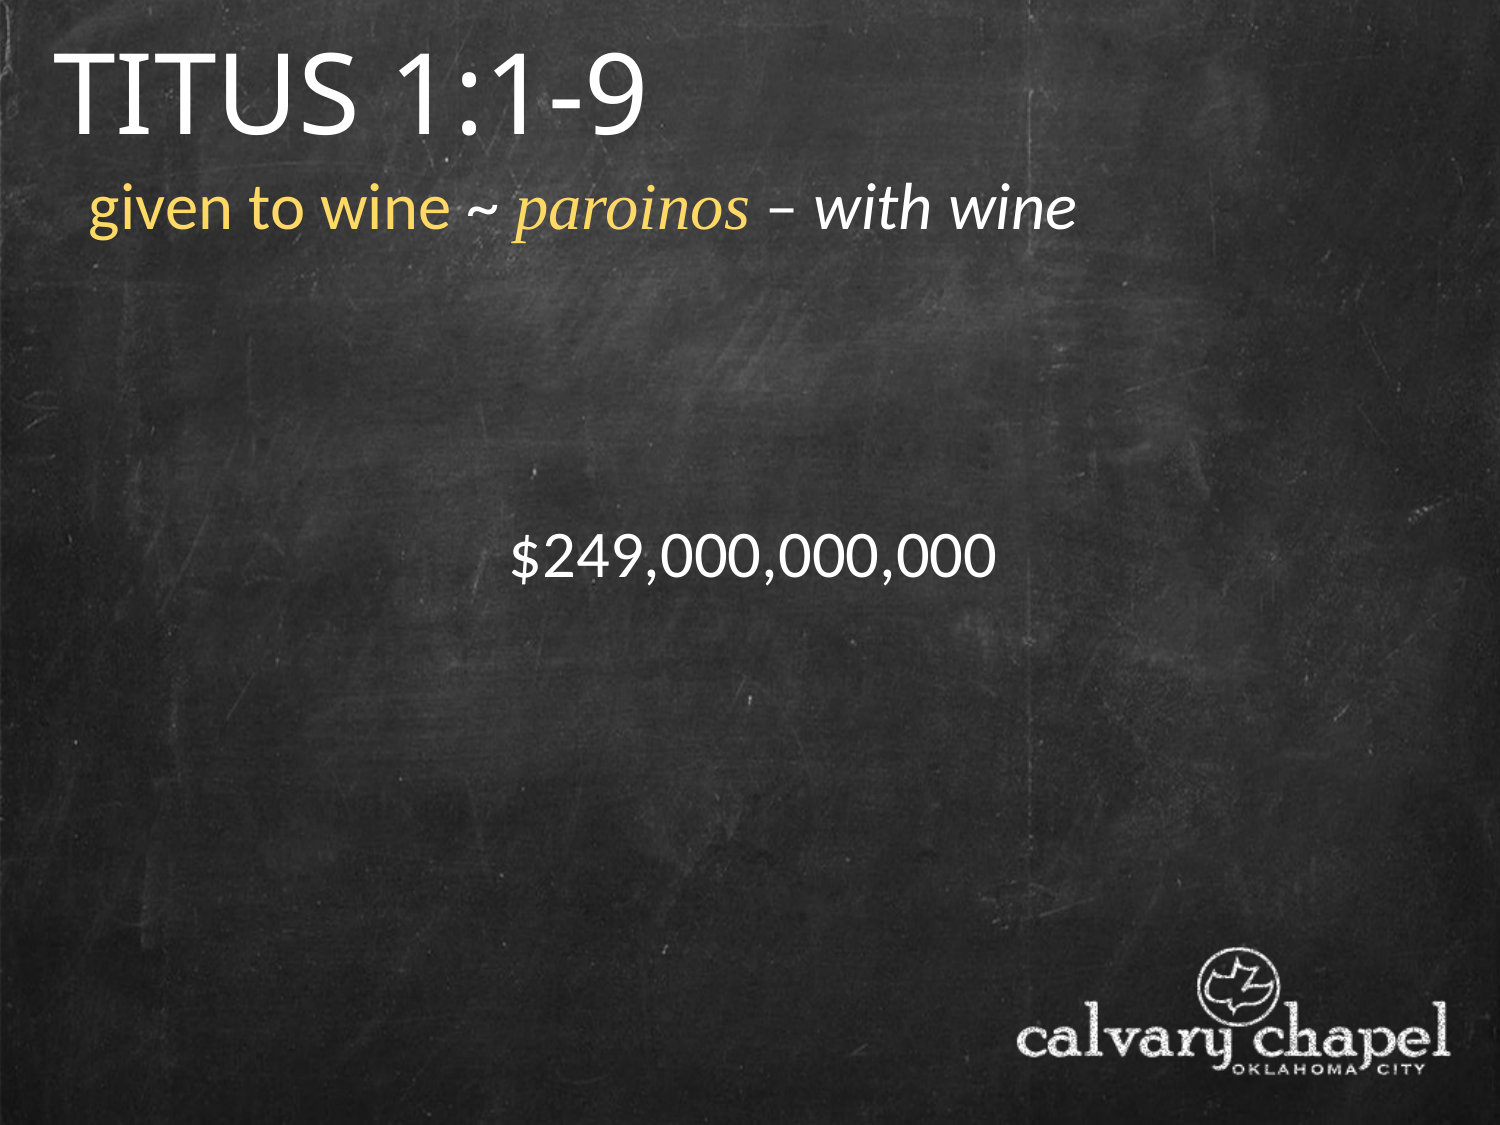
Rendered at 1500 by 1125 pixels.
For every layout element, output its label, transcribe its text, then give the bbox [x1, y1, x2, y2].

text_box $249,000,000,000 [364, 503, 1143, 598]
text_box given to wine ~ paroinos – with wine [74, 155, 1428, 250]
picture [0, 0, 1500, 1125]
text_box TITUS 1:1-9 [38, 15, 727, 165]
